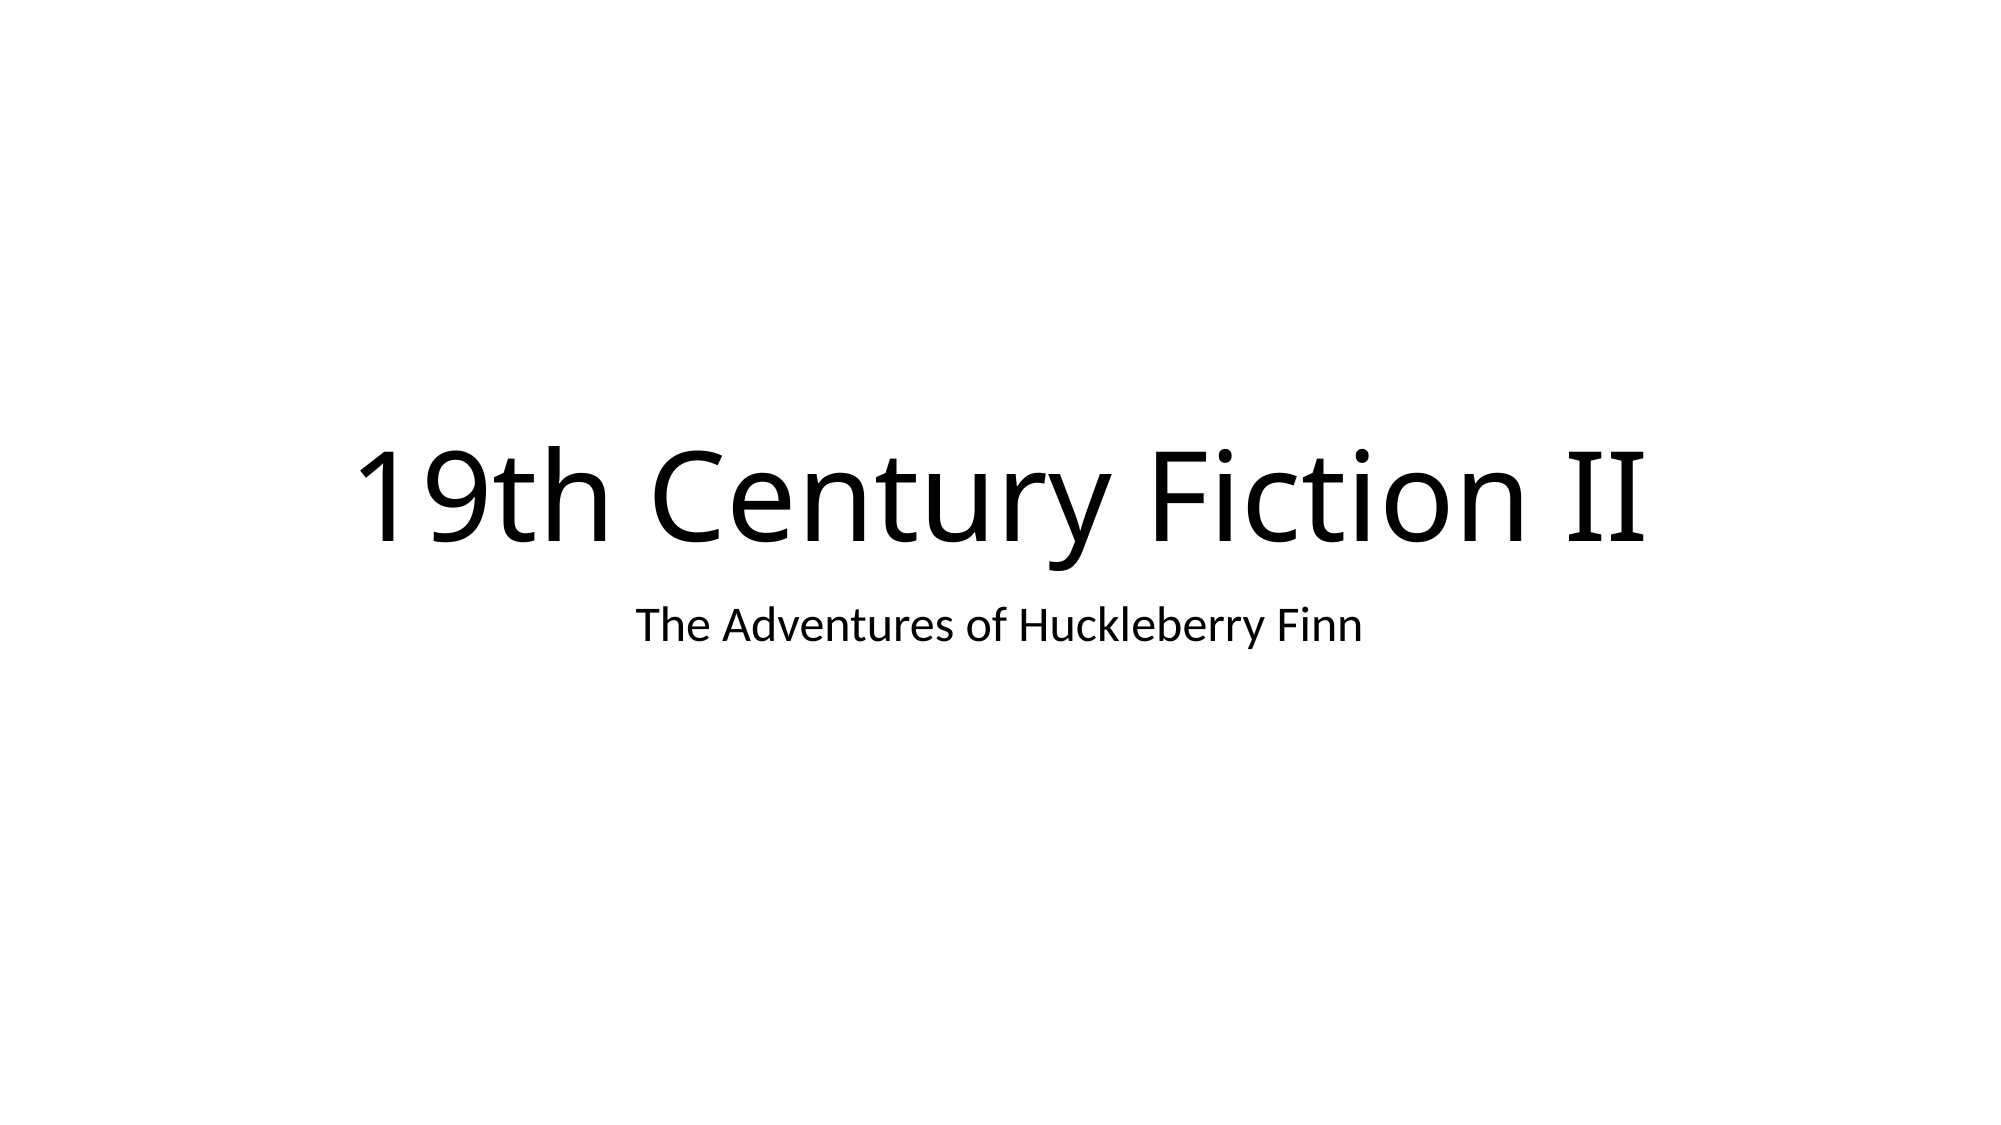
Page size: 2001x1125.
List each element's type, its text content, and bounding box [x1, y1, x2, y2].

subtitle The Adventures of Huckleberry Finn [249, 590, 1750, 863]
title 19th Century Fiction II [249, 184, 1750, 576]
